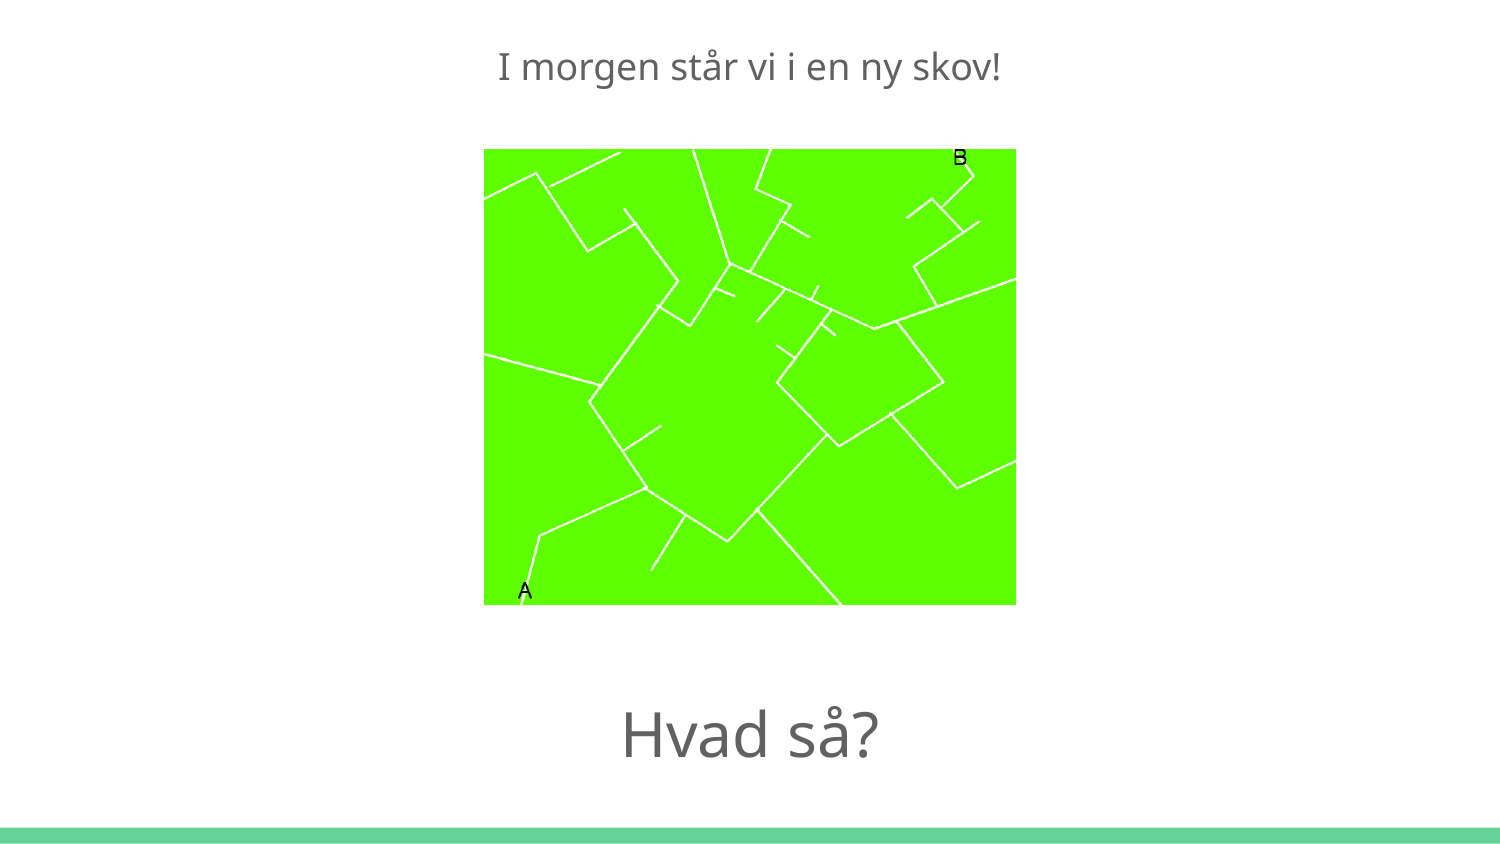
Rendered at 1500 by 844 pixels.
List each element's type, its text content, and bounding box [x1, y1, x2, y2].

list I morgen står vi i en ny skov! Hvad så? [51, 20, 1449, 750]
picture [484, 149, 1016, 606]
